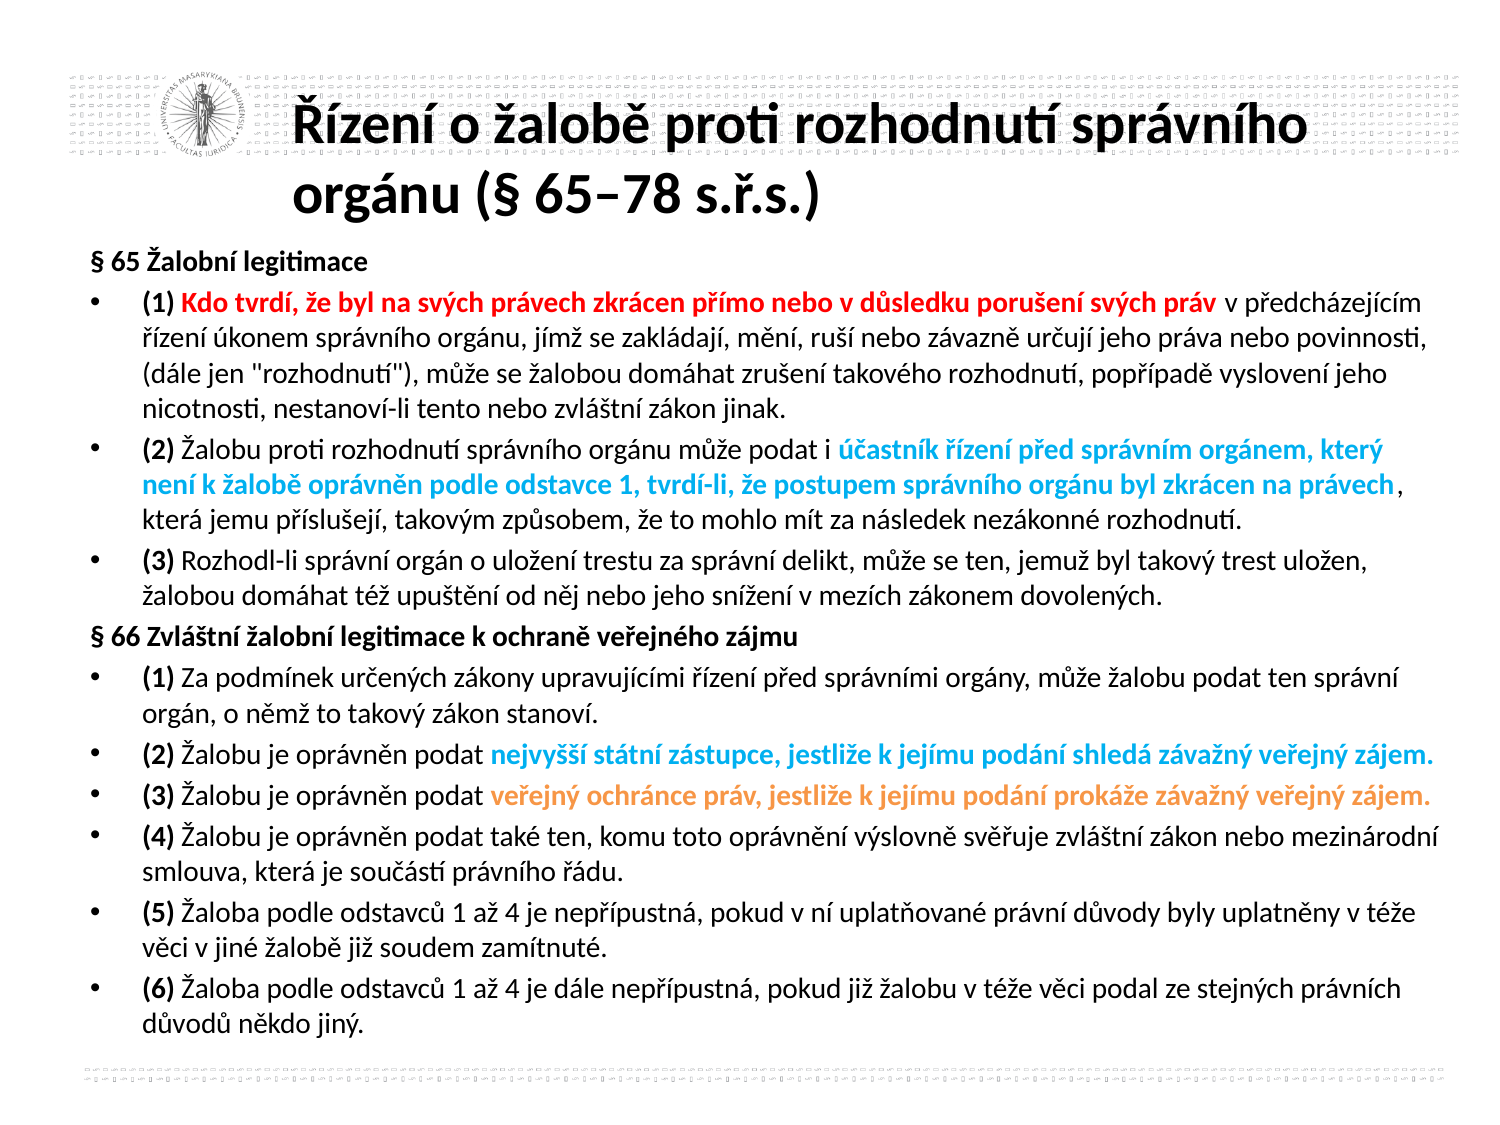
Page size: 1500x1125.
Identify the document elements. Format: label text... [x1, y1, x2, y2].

picture [13, 1039, 1500, 1116]
picture [0, 42, 1500, 200]
list § 65 Žalobní legitimace (1) Kdo tvrdí, že byl na svých právech zkrácen přímo nebo v důsledku porušení svých práv v předcházejícím řízení úkonem správního orgánu, jímž se zakládají, mění, ruší nebo závazně určují jeho práva nebo povinnosti, (dále jen "rozhodnutí"), může se žalobou domáhat zrušení takového rozhodnutí, popřípadě vyslovení jeho nicotnosti, nestanoví-li tento nebo zvláštní zákon jinak. (2) Žalobu proti rozhodnutí správního orgánu může podat i účastník řízení před správním orgánem, který není k žalobě oprávněn podle odstavce 1, tvrdí-li, že postupem správního orgánu byl zkrácen na právech, která jemu příslušejí, takovým způsobem, že to mohlo mít za následek nezákonné rozhodnutí. (3) Rozhodl-li správní orgán o uložení trestu za správní delikt, může se ten, jemuž byl takový trest uložen, žalobou domáhat též upuštění od něj nebo jeho snížení v mezích zákonem dovolených. § 66 Zvláštní žalobní legitimace k ochraně veřejného zájmu (1) Za podmínek určených zákony upravujícími řízení před správními orgány, může žalobu podat ten správní orgán, o němž to takový zákon stanoví. (2) Žalobu je oprávněn podat nejvyšší státní zástupce, jestliže k jejímu podání shledá závažný veřejný zájem. (3) Žalobu je oprávněn podat veřejný ochránce práv, jestliže k jejímu podání prokáže závažný veřejný zájem. (4) Žalobu je oprávněn podat také ten, komu toto oprávnění výslovně svěřuje zvláštní zákon nebo mezinárodní smlouva, která je součástí právního řádu. (5) Žaloba podle odstavců 1 až 4 je nepřípustná, pokud v ní uplatňované právní důvody byly uplatněny v téže věci v jiné žalobě již soudem zamítnuté. (6) Žaloba podle odstavců 1 až 4 je dále nepřípustná, pokud již žalobu v téže věci podal ze stejných právních důvodů někdo jiný. [75, 234, 1459, 1038]
text_box Řízení o žalobě proti rozhodnutí správního orgánu (§ 65–78 s.ř.s.) [277, 208, 1425, 233]
